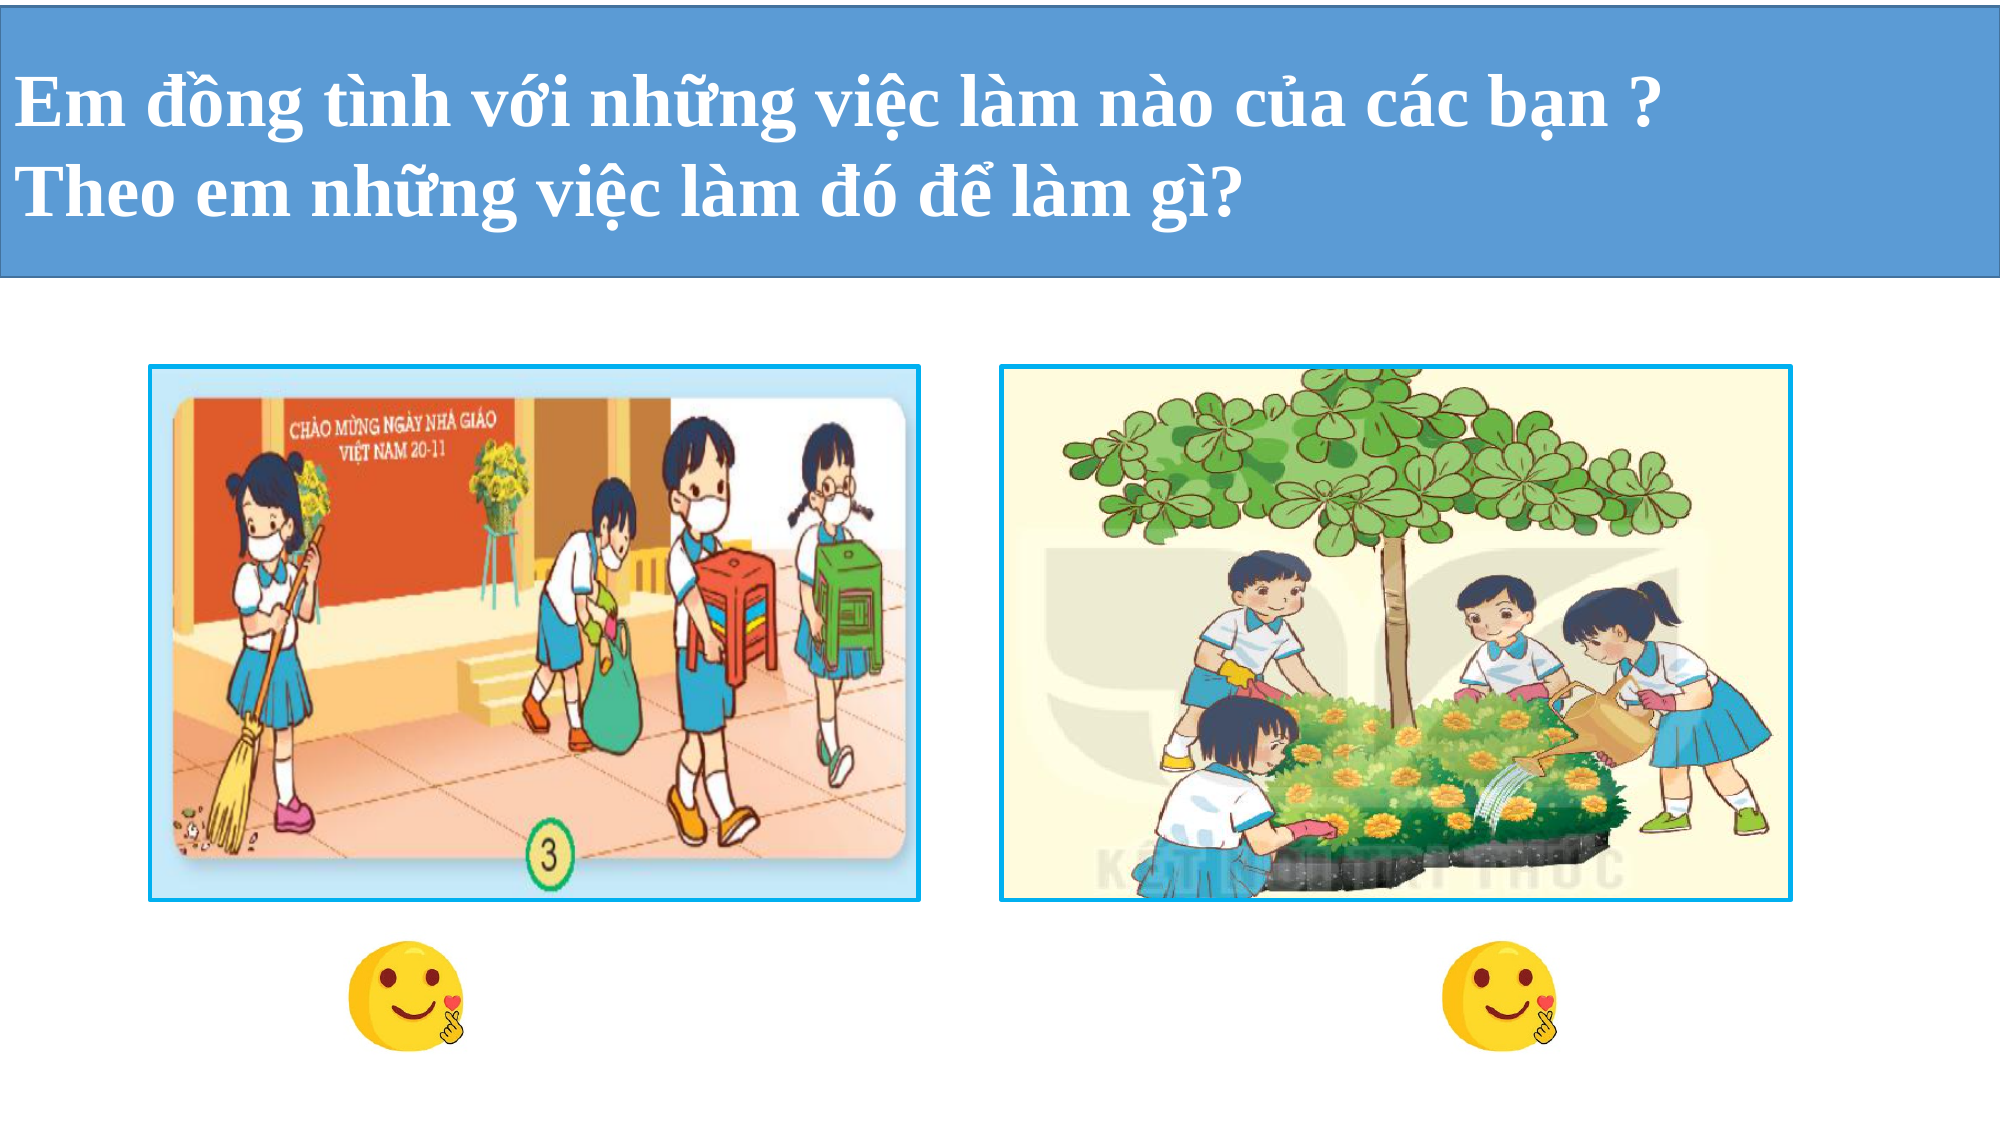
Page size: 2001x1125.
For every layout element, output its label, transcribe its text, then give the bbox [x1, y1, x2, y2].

picture [1396, 916, 1611, 1087]
picture [302, 916, 518, 1087]
text_box Em đồng tình với những việc làm nào của các bạn ? Theo em những việc làm đó để làm gì? [0, 5, 2000, 278]
picture [153, 370, 915, 897]
picture [1005, 370, 1787, 897]
